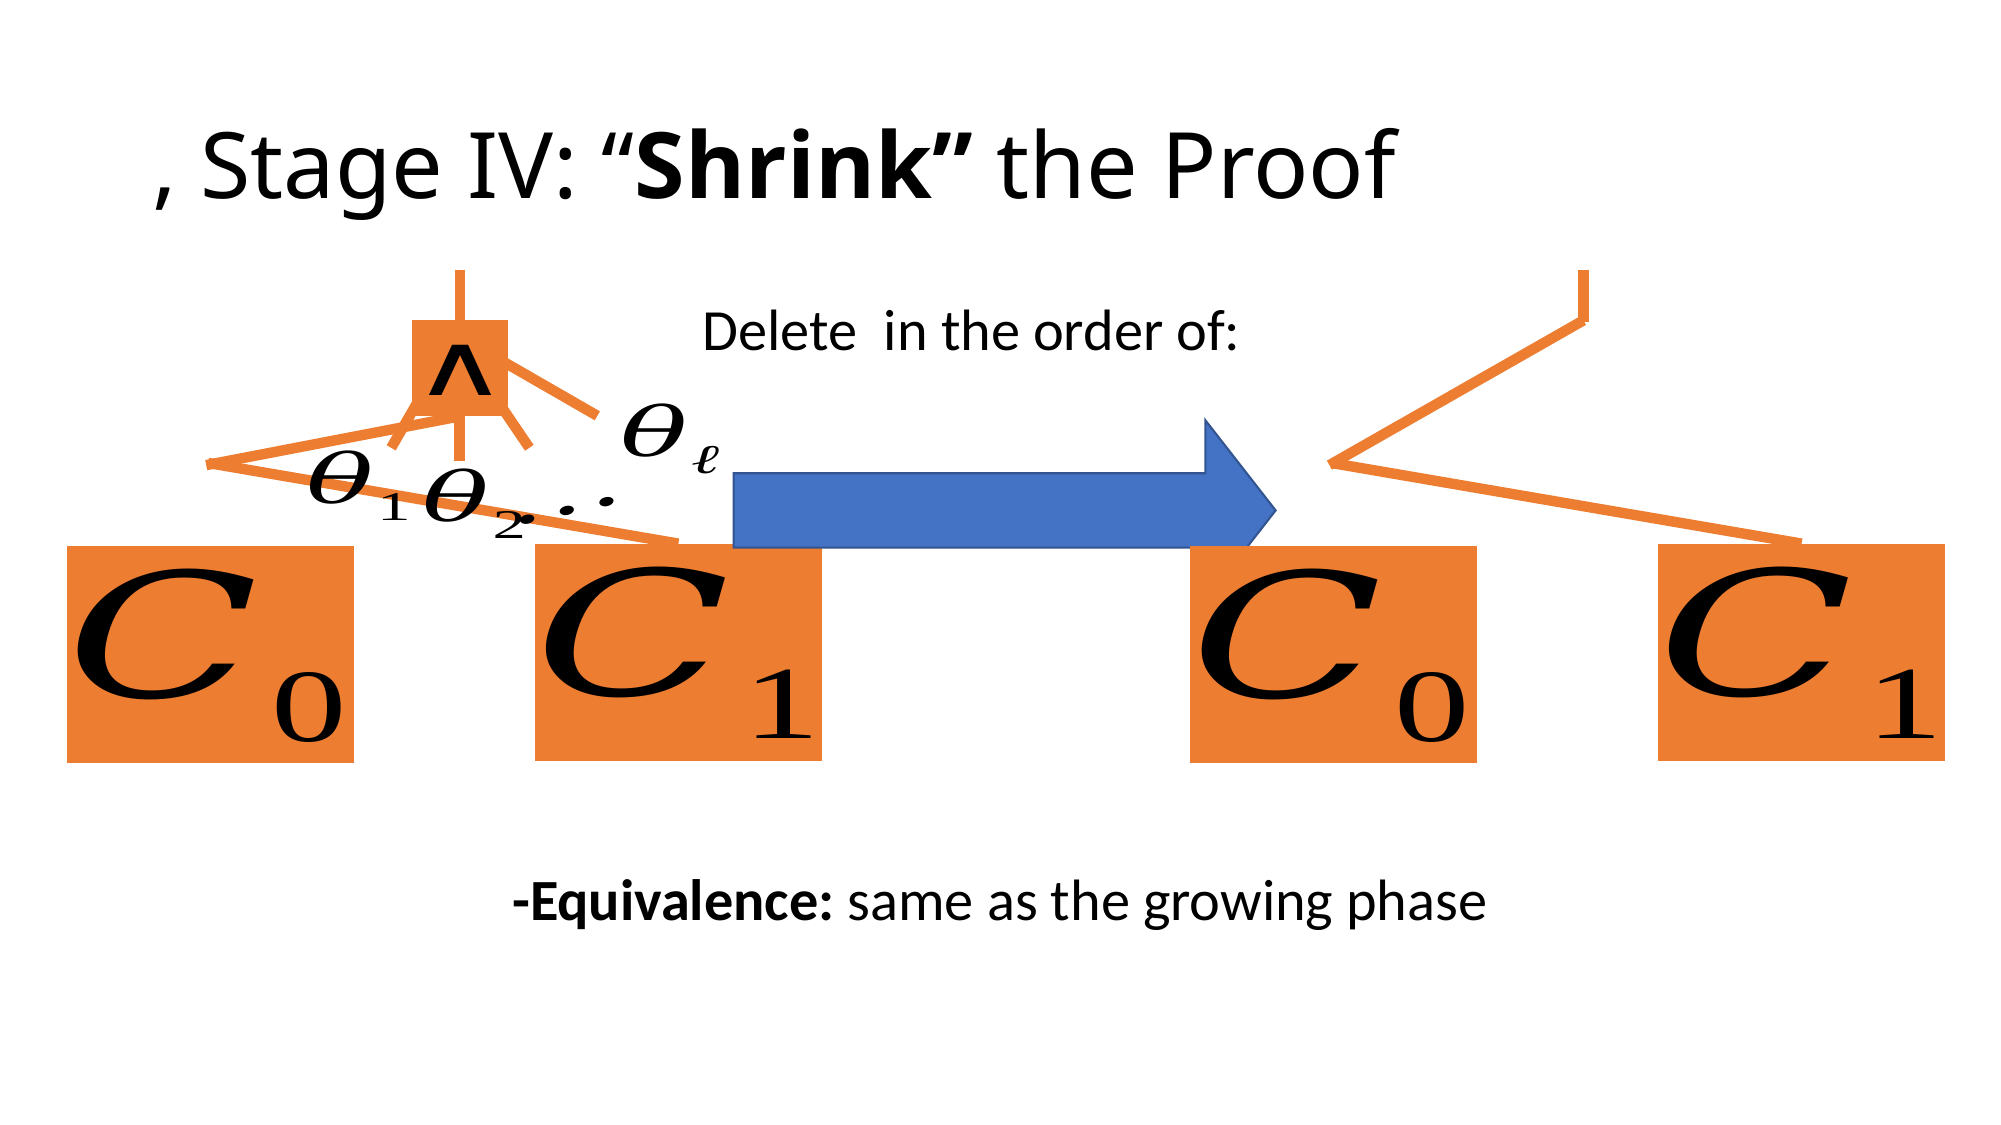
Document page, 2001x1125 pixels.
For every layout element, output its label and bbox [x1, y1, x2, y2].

text_box [208, 463, 679, 544]
text_box [732, 417, 1277, 549]
text_box [206, 368, 413, 466]
text_box [413, 392, 424, 448]
text_box [494, 395, 530, 448]
text_box [502, 361, 598, 416]
text_box [1329, 320, 1584, 466]
text_box [1331, 463, 1802, 544]
